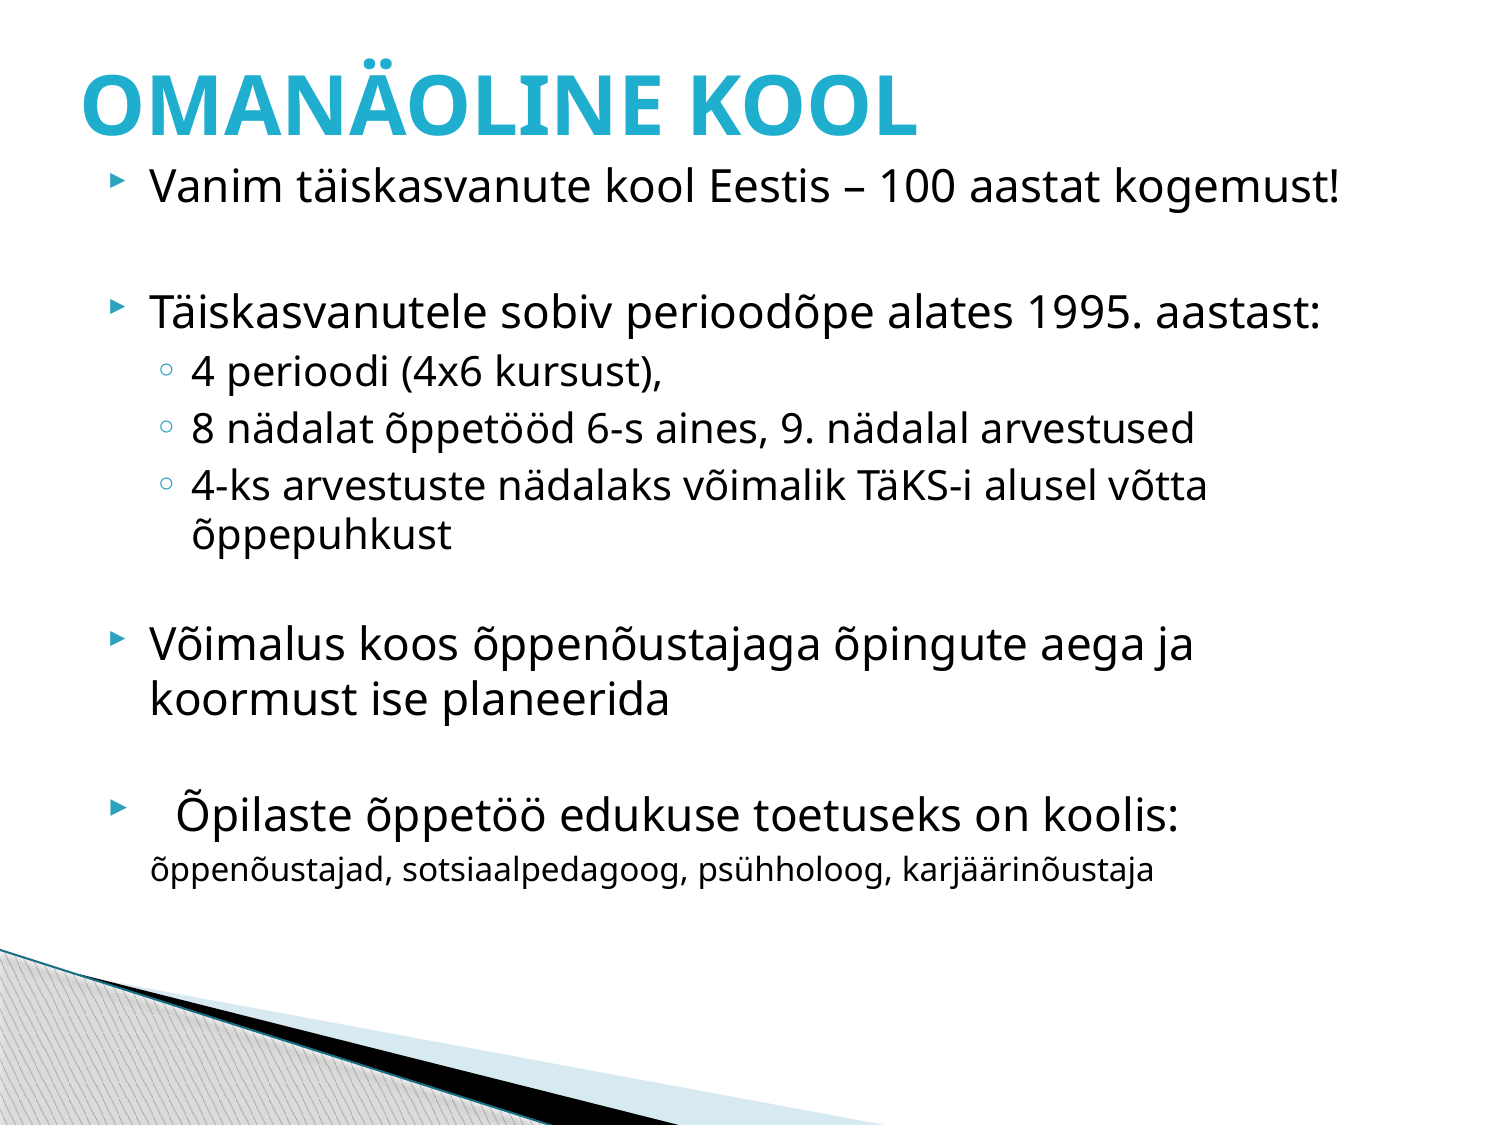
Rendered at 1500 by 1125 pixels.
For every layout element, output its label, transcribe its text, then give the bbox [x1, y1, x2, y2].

title OMANÄOLINE KOOL [64, 42, 1415, 161]
list Vanim täiskasvanute kool Eestis – 100 aastat kogemust! Täiskasvanutele sobiv perioodõpe alates 1995. aastast: 4 perioodi (4x6 kursust), 8 nädalat õppetööd 6-s aines, 9. nädalal arvestused 4-ks arvestuste nädalaks võimalik TäKS-i alusel võtta õppepuhkust Võimalus koos õppenõustajaga õpingute aega ja koormust ise planeerida Õpilaste õppetöö edukuse toetuseks on koolis: õppenõustajad, sotsiaalpedagoog, psühholoog, karjäärinõustaja [75, 149, 1425, 1047]
